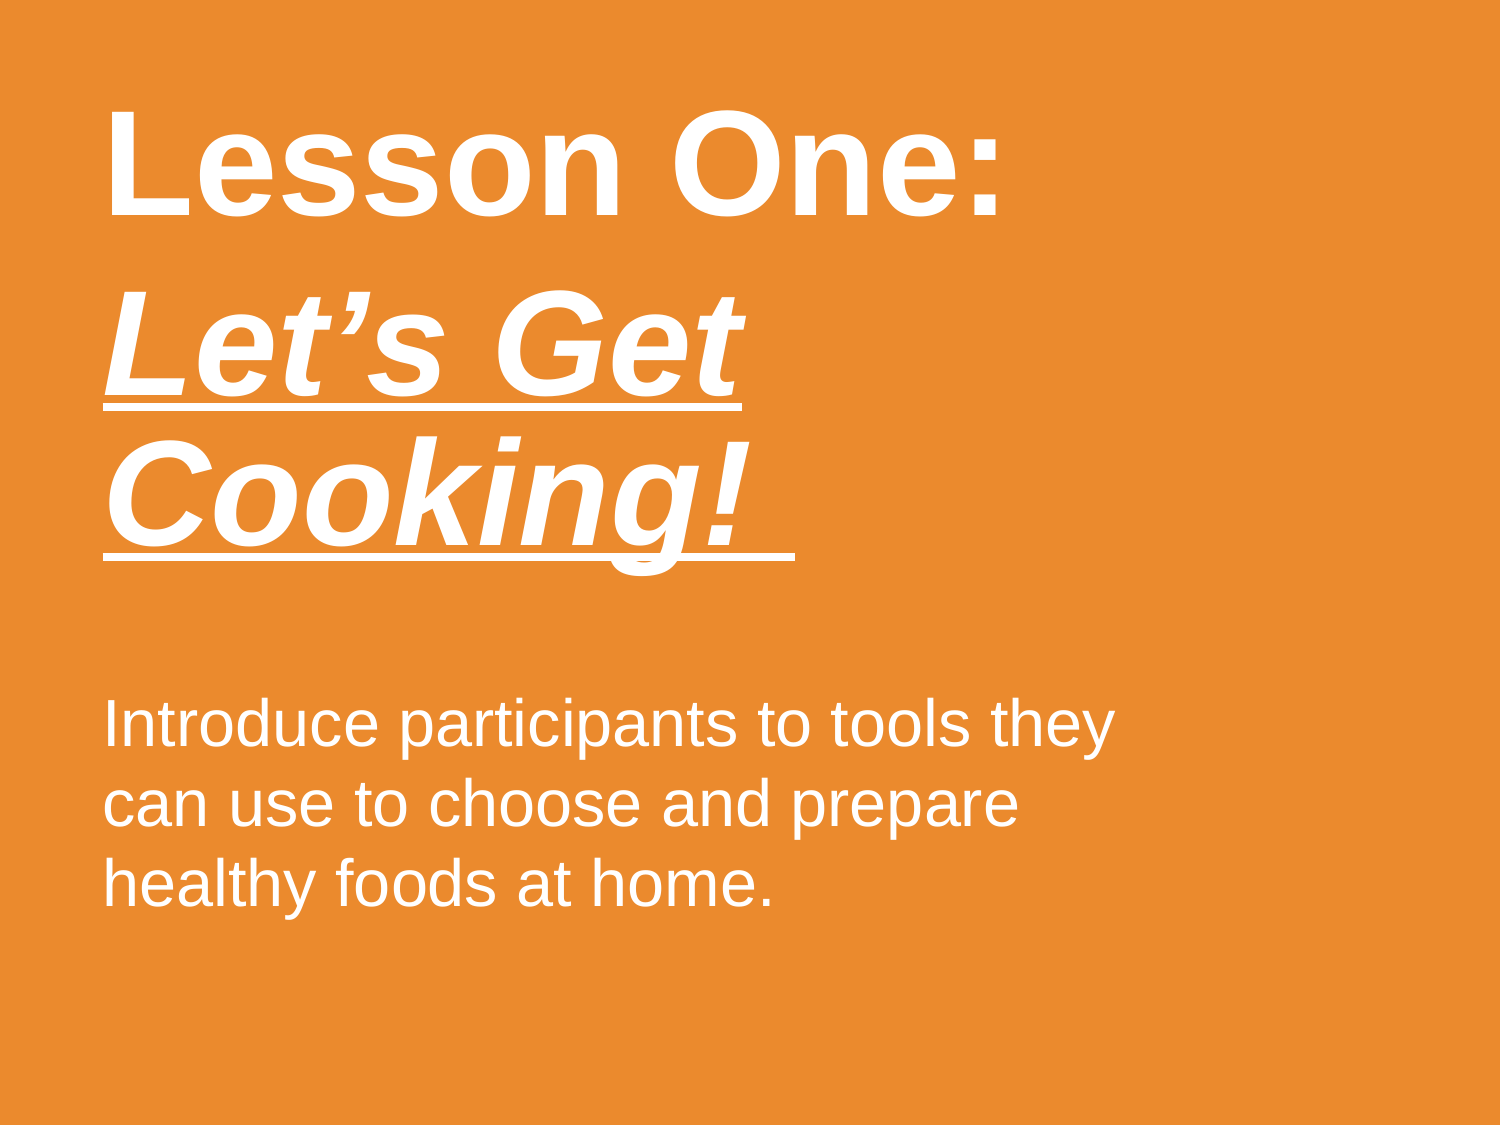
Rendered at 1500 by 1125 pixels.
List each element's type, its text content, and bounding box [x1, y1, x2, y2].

list Lesson One: Let’s Get Cooking! [87, 87, 1125, 672]
list Introduce participants to tools they can use to choose and prepare healthy foods at home. [87, 672, 1139, 1041]
